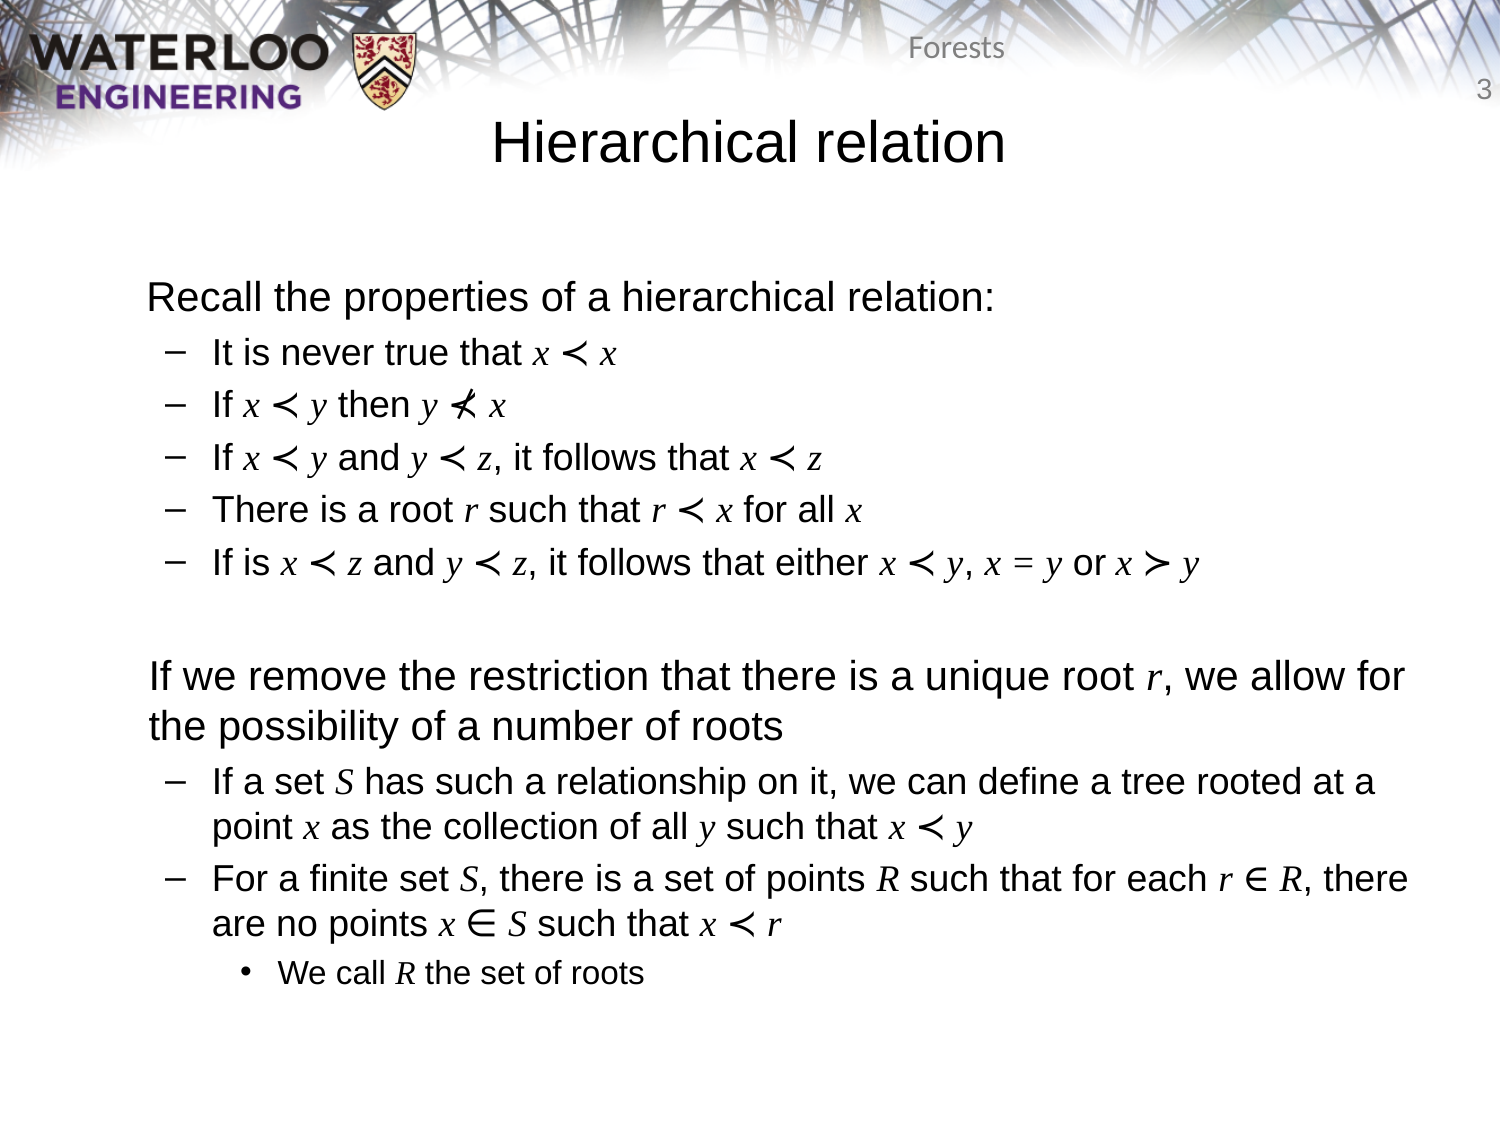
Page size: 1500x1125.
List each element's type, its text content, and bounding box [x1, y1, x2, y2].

picture [0, 0, 1500, 1125]
list Recall the properties of a hierarchical relation: It is never true that x ≺ x If x ≺ y then y ⊀ x If x ≺ y and y ≺ z, it follows that x ≺ z There is a root r such that r ≺ x for all x If is x ≺ z and y ≺ z, it follows that either x ≺ y, x = y or x ≻ y If we remove the restriction that there is a unique root r, we allow for the possibility of a number of roots If a set S has such a relationship on it, we can define a tree rooted at a point x as the collection of all y such that x ≺ y For a finite set S, there is a set of points R such that for each r ∈ R, there are no points x ∈ S such that x ≺ r We call R the set of roots [74, 262, 1426, 1006]
title Hierarchical relation [74, 44, 1426, 233]
